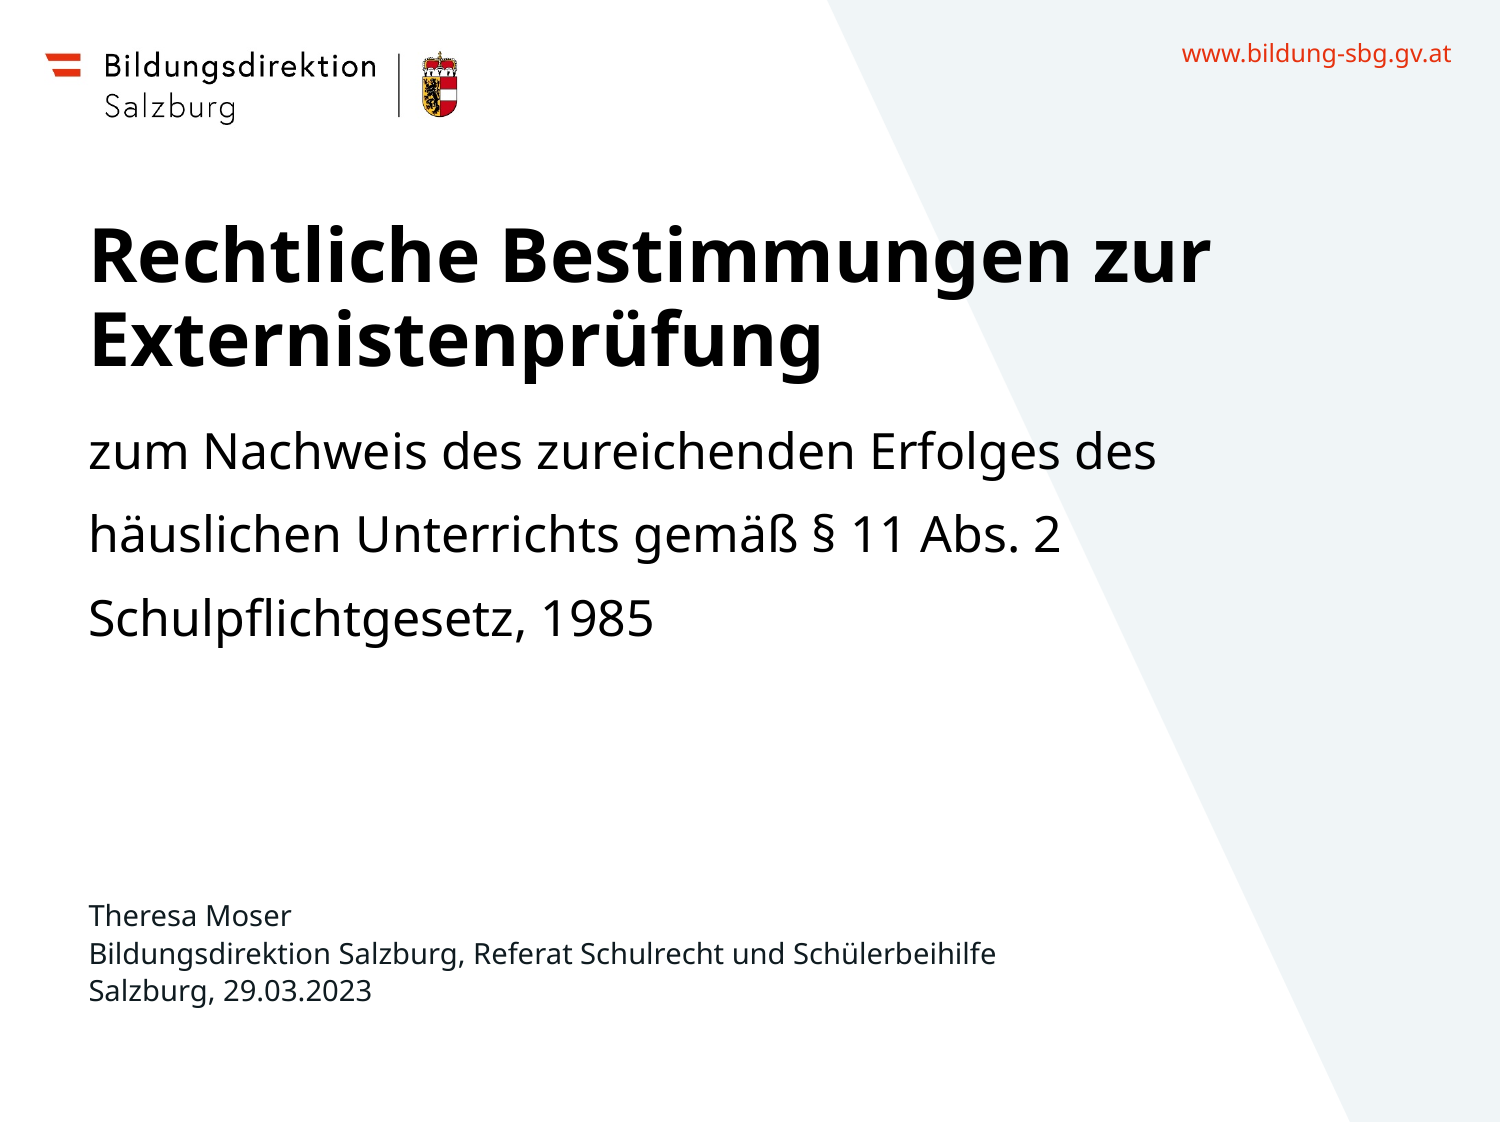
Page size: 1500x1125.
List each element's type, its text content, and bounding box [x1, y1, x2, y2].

title Rechtliche Bestimmungen zur Externistenprüfung [88, 208, 1398, 382]
list Theresa Moser Bildungsdirektion Salzburg, Referat Schulrecht und Schülerbeihilfe Salzburg, 29.03.2023 [88, 879, 1020, 1008]
subtitle zum Nachweis des zureichenden Erfolges des häuslichen Unterrichts gemäß § 11 Abs. 2 Schulpflichtgesetz, 1985 [88, 396, 1398, 701]
picture [0, 0, 1500, 1122]
